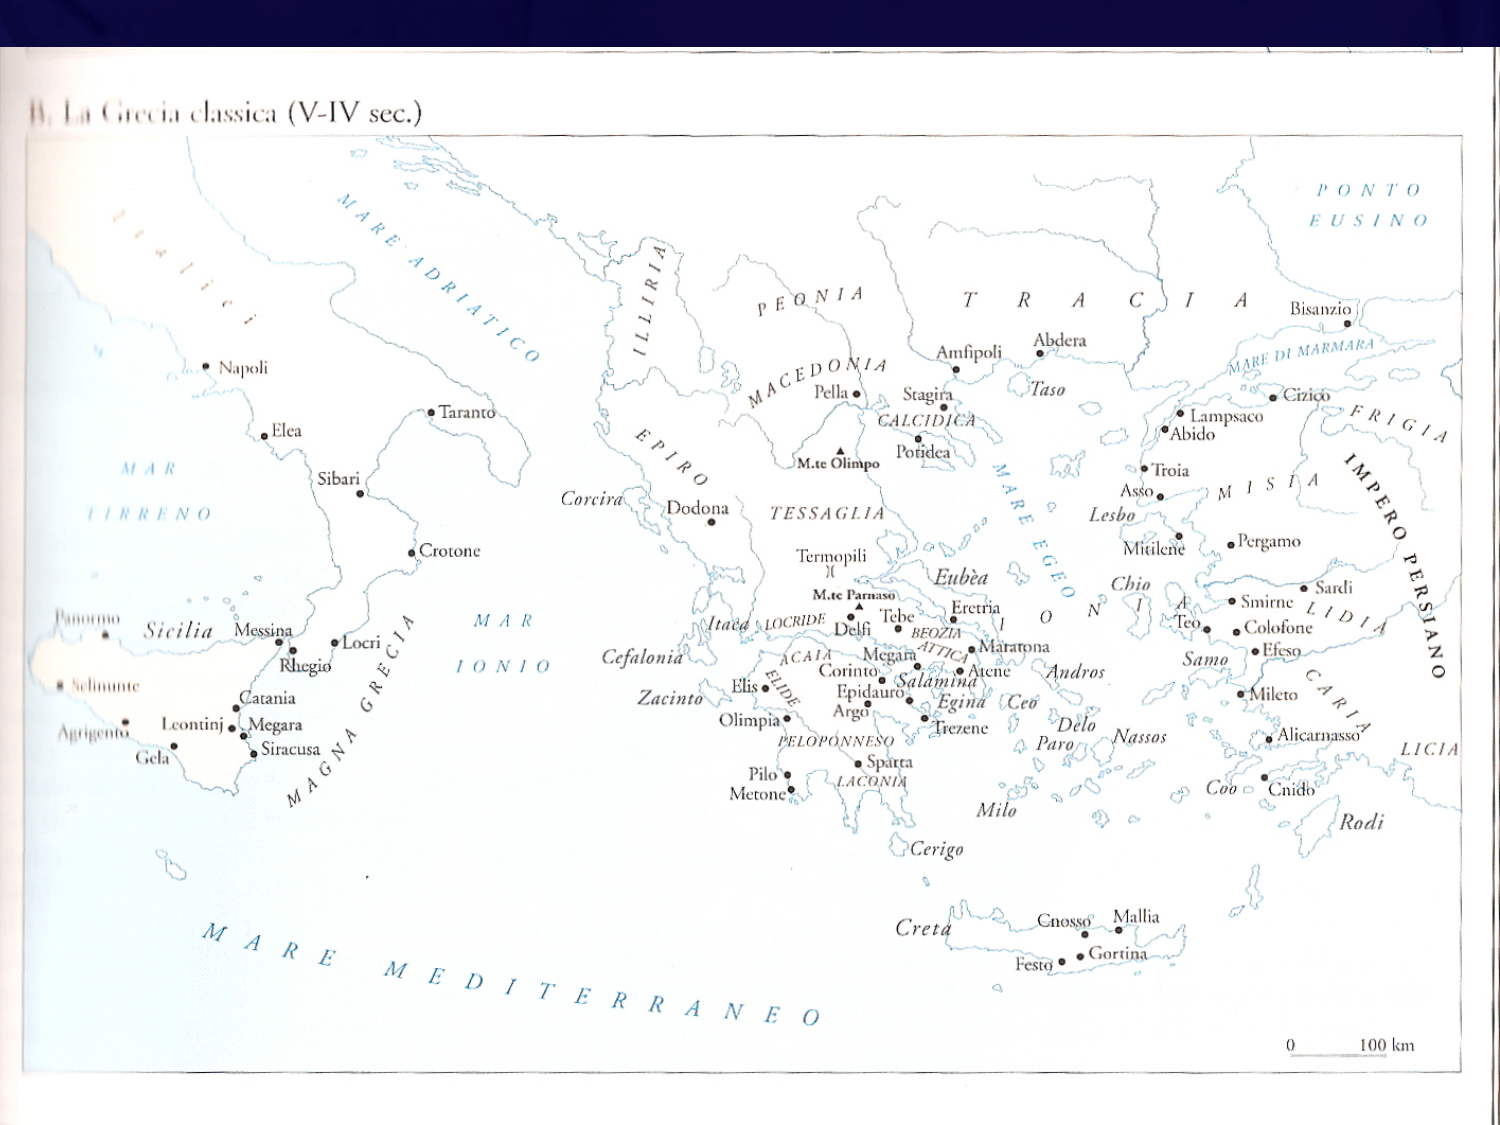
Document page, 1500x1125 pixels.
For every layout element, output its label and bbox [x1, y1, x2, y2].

picture [0, 0, 1500, 47]
list [0, 47, 1500, 1125]
